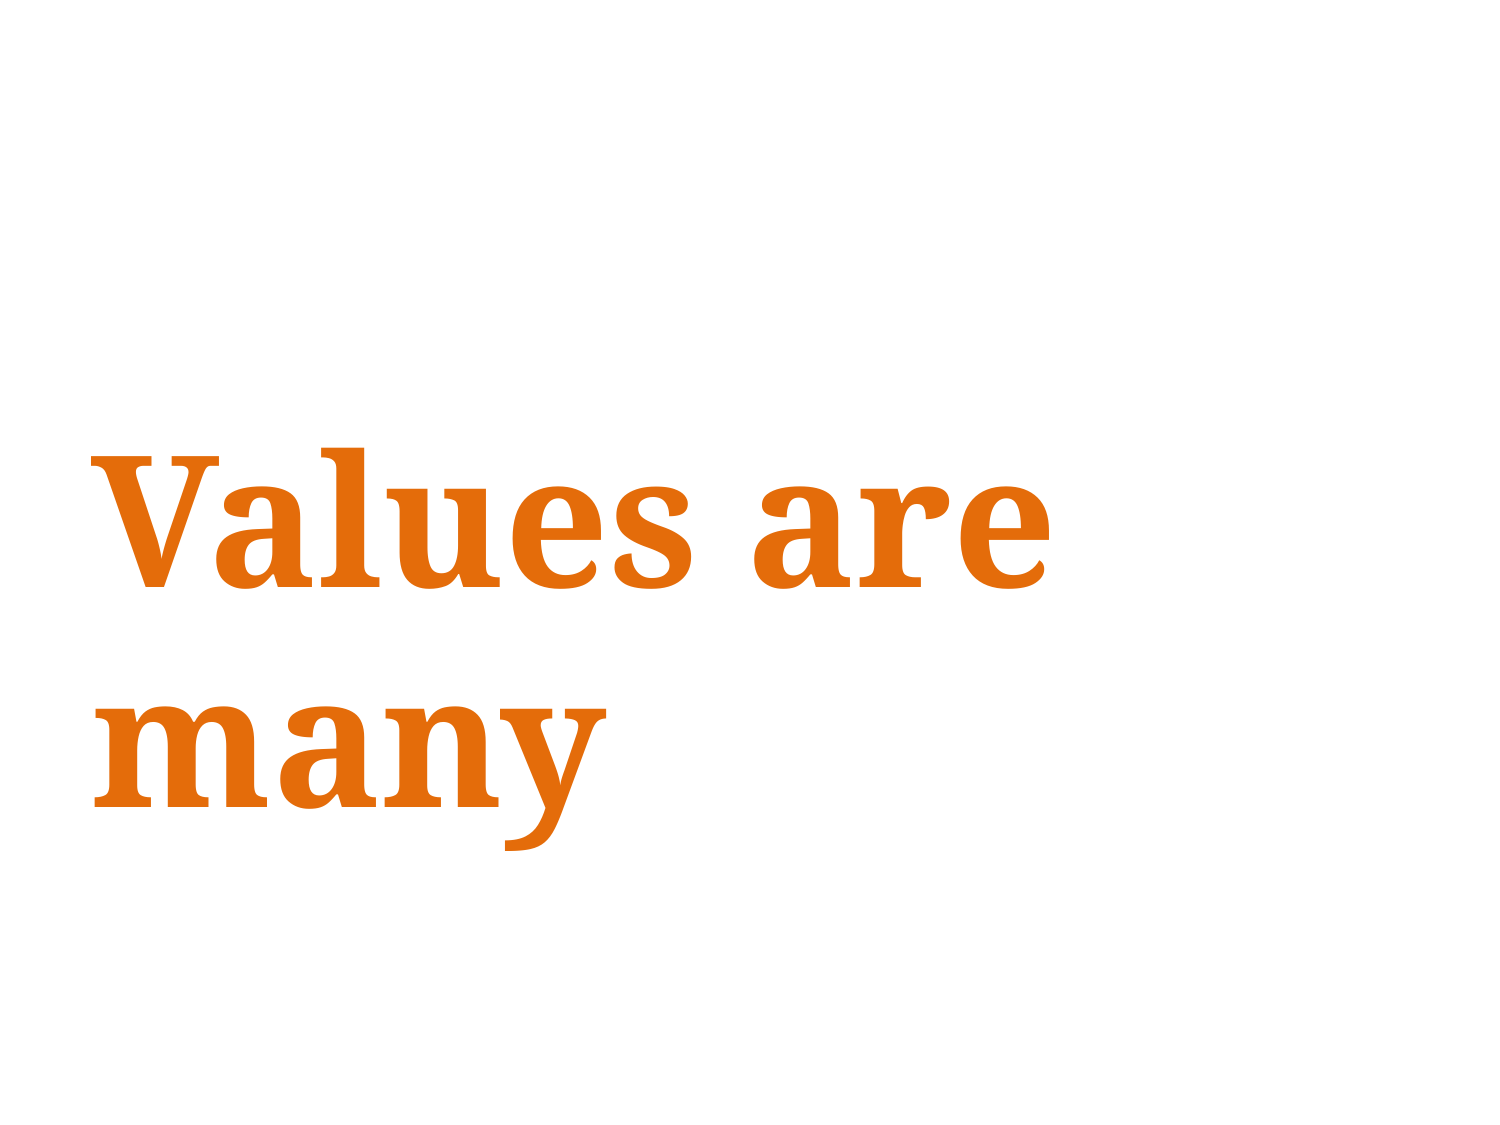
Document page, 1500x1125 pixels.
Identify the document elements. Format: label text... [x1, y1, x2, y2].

text_box Values are many [76, 397, 1412, 852]
